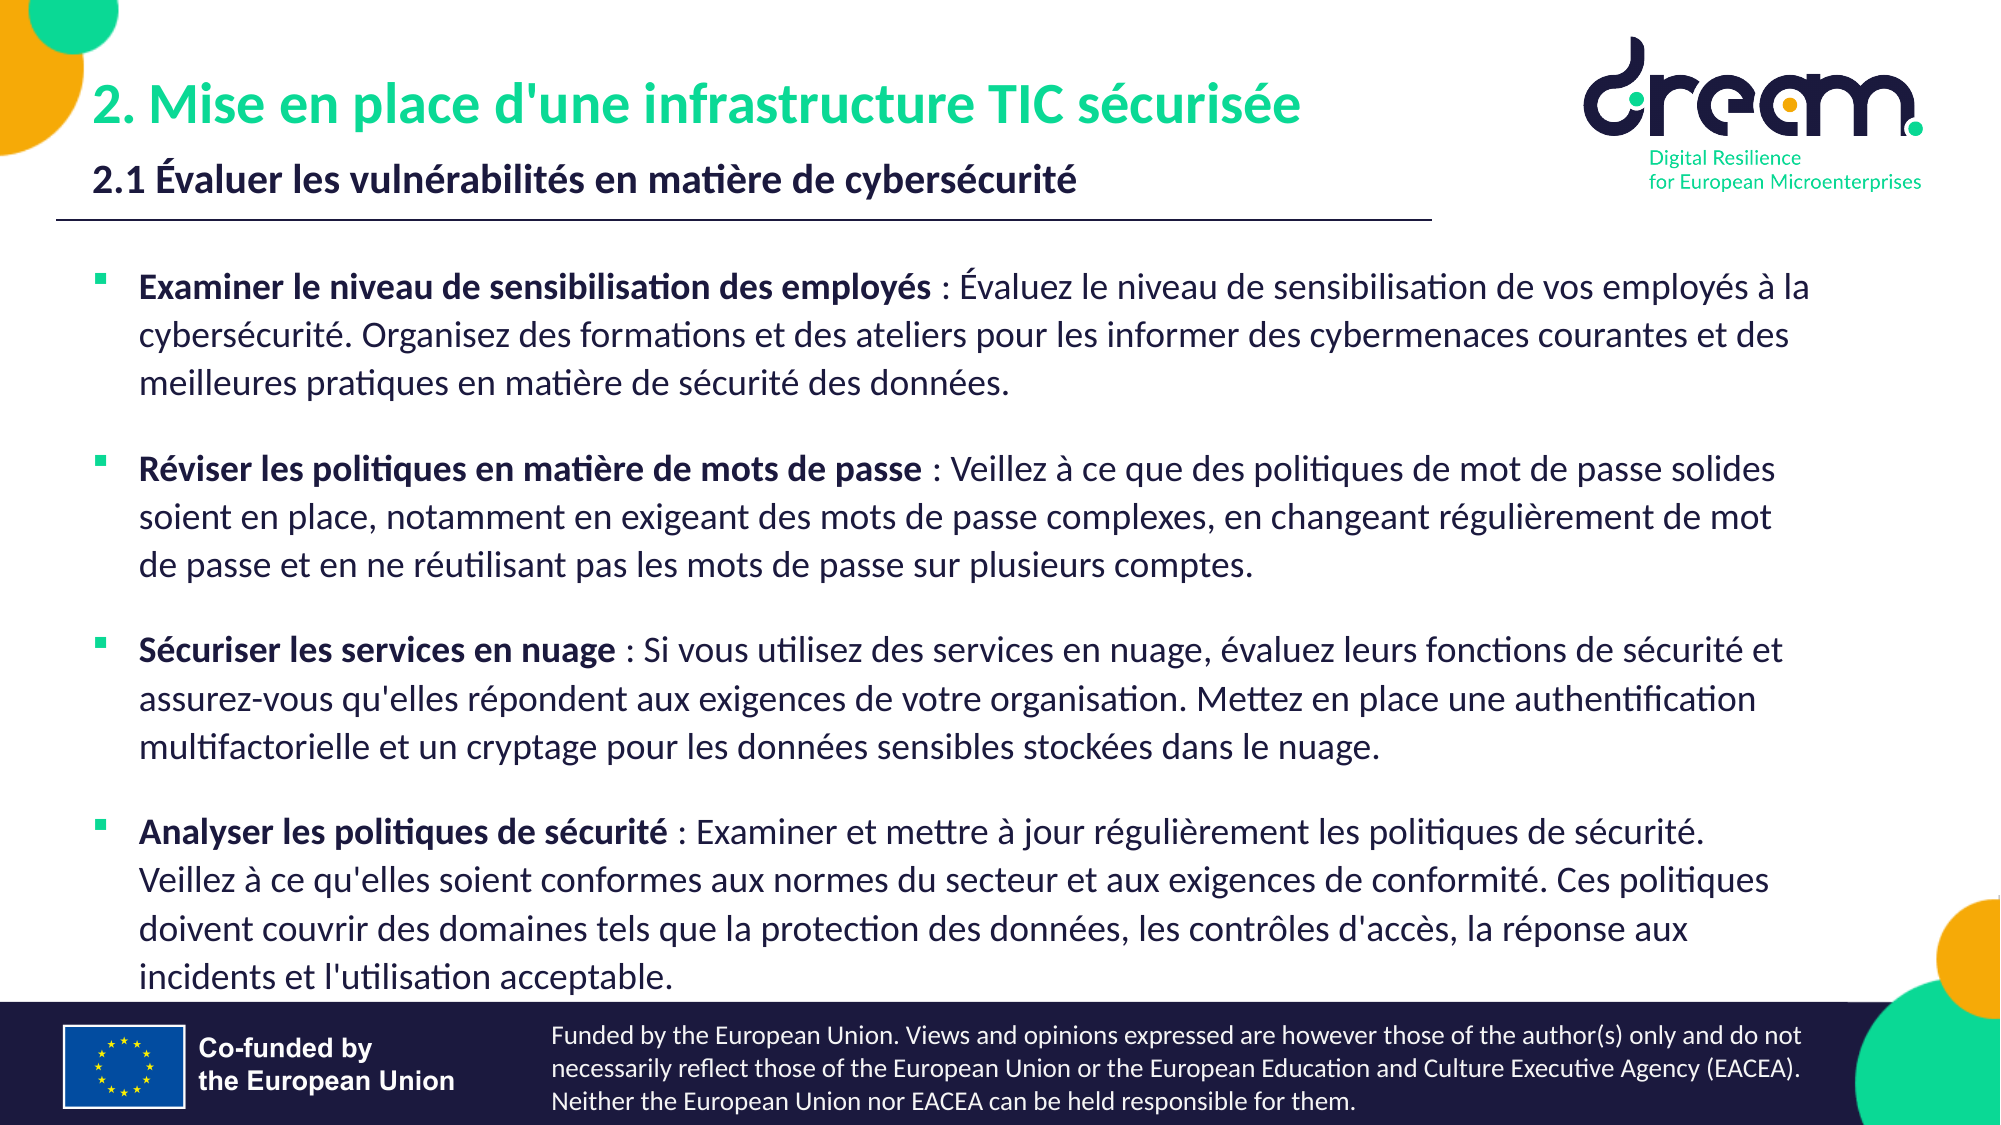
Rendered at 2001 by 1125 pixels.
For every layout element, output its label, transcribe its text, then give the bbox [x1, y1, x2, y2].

picture [0, 0, 155, 175]
picture [1847, 895, 2000, 1125]
picture [1583, 28, 1923, 200]
picture [56, 1022, 480, 1112]
list Examiner le niveau de sensibilisation des employés : Évaluez le niveau de sensibilisation de vos employés à la cybersécurité. Organisez des formations et des ateliers pour les informer des cybermenaces courantes et des meilleures pratiques en matière de sécurité des données. Réviser les politiques en matière de mots de passe : Veillez à ce que des politiques de mot de passe solides soient en place, notamment en exigeant des mots de passe complexes, en changeant régulièrement de mot de passe et en ne réutilisant pas les mots de passe sur plusieurs comptes. Sécuriser les services en nuage : Si vous utilisez des services en nuage, évaluez leurs fonctions de sécurité et assurez-vous qu'elles répondent aux exigences de votre organisation. Mettez en place une authentification multifactorielle et un cryptage pour les données sensibles stockées dans le nuage. Analyser les politiques de sécurité : Examiner et mettre à jour régulièrement les politiques de sécurité. Veillez à ce qu'elles soient conformes aux normes du secteur et aux exigences de conformité. Ces politiques doivent couvrir des domaines tels que la protection des données, les contrôles d'accès, la réponse aux incidents et l'utilisation acceptable. [77, 251, 1827, 940]
list Mise en place d'une infrastructure TIC sécurisée 2.1 Évaluer les vulnérabilités en matière de cybersécurité [77, 74, 1411, 210]
